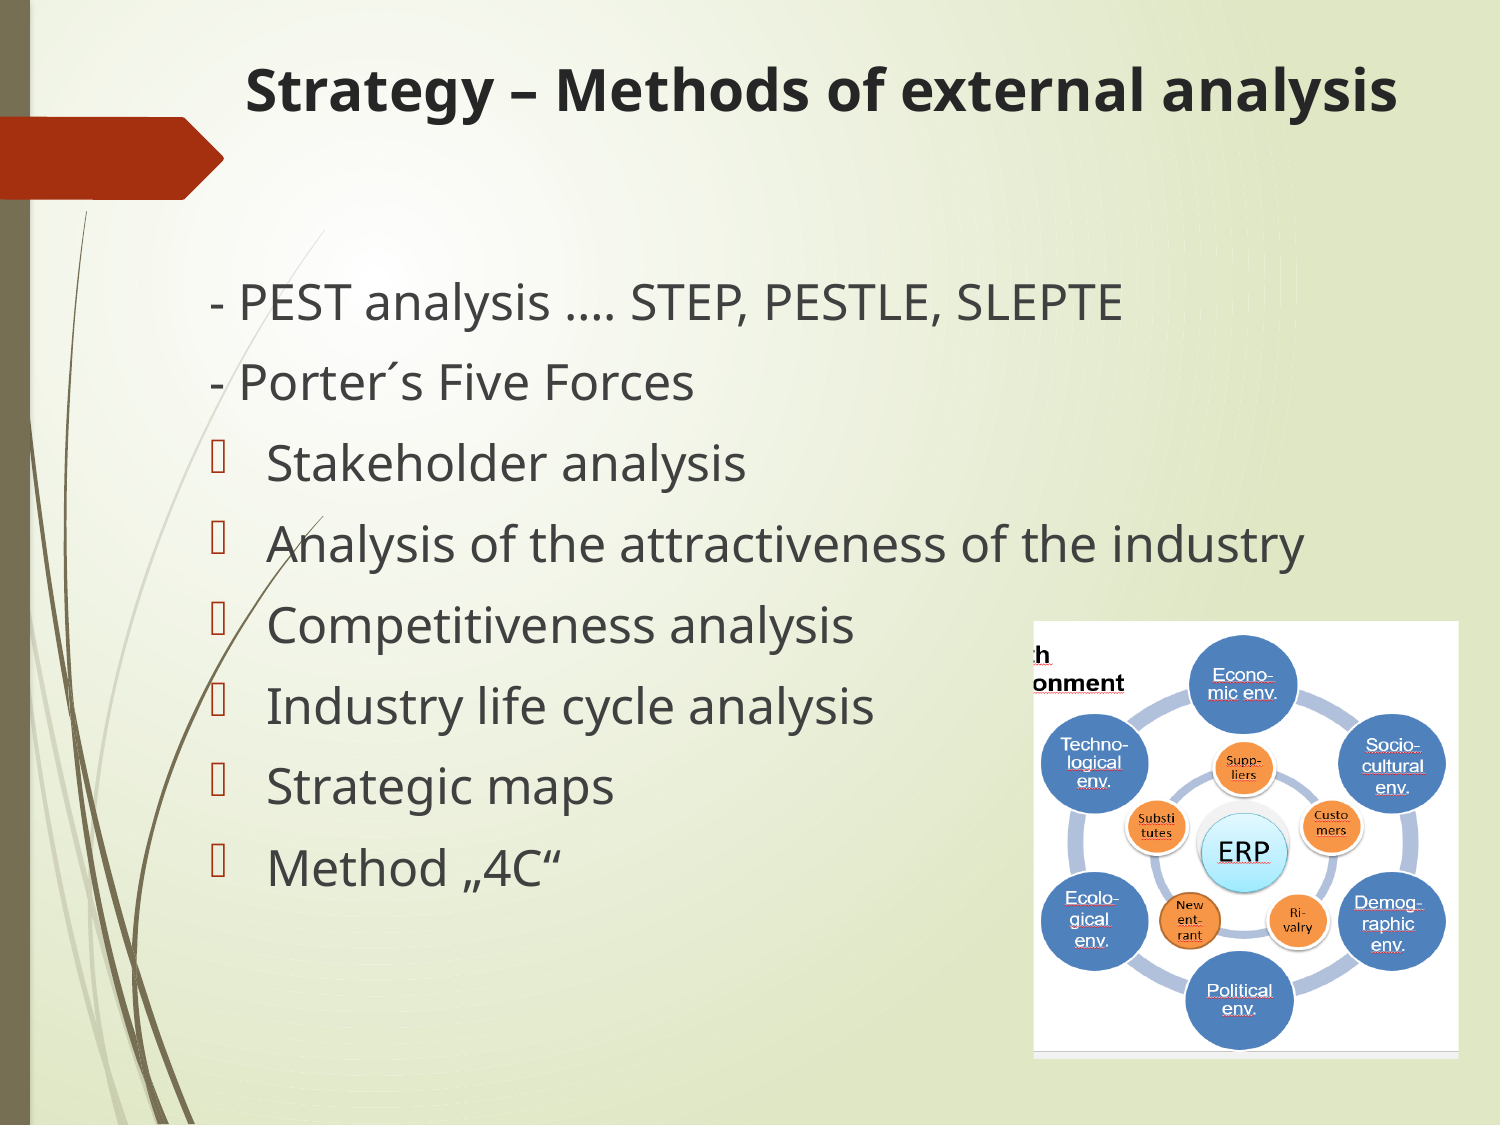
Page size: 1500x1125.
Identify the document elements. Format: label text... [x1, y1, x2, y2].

list - PEST analysis …. STEP, PESTLE, SLEPTE - Porter´s Five Forces Stakeholder analysis Analysis of the attractiveness of the industry Competitiveness analysis Industry life cycle analysis Strategic maps Method „4C“ [194, 262, 1425, 1047]
title Strategy – Methods of external analysis [230, 45, 1425, 185]
picture [1033, 621, 1459, 1059]
